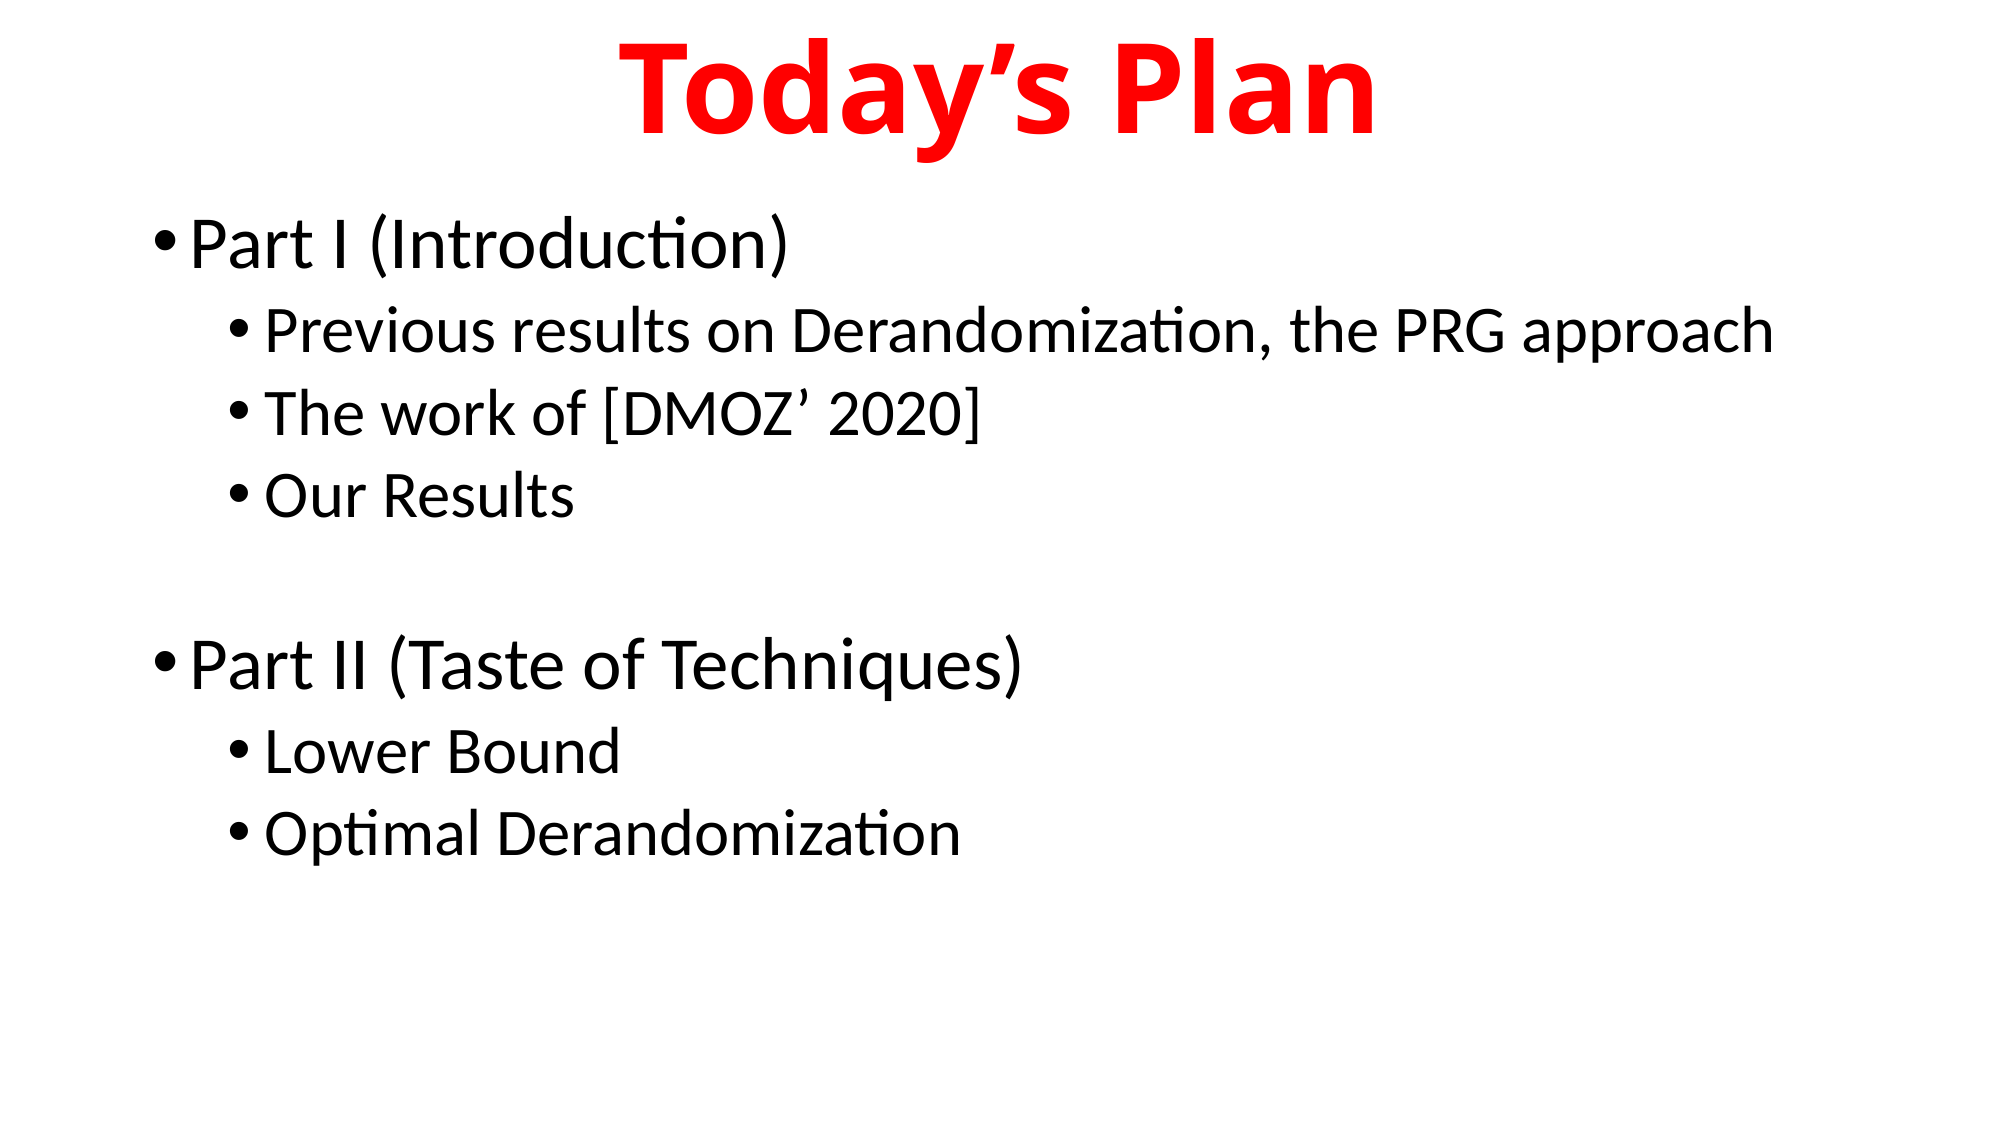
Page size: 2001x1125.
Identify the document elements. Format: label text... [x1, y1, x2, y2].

list Part I (Introduction) Previous results on Derandomization, the PRG approach The work of [DMOZ’ 2020] Our Results Part II (Taste of Techniques) Lower Bound Optimal Derandomization [137, 196, 1863, 1094]
title Today’s Plan [137, 19, 1863, 168]
